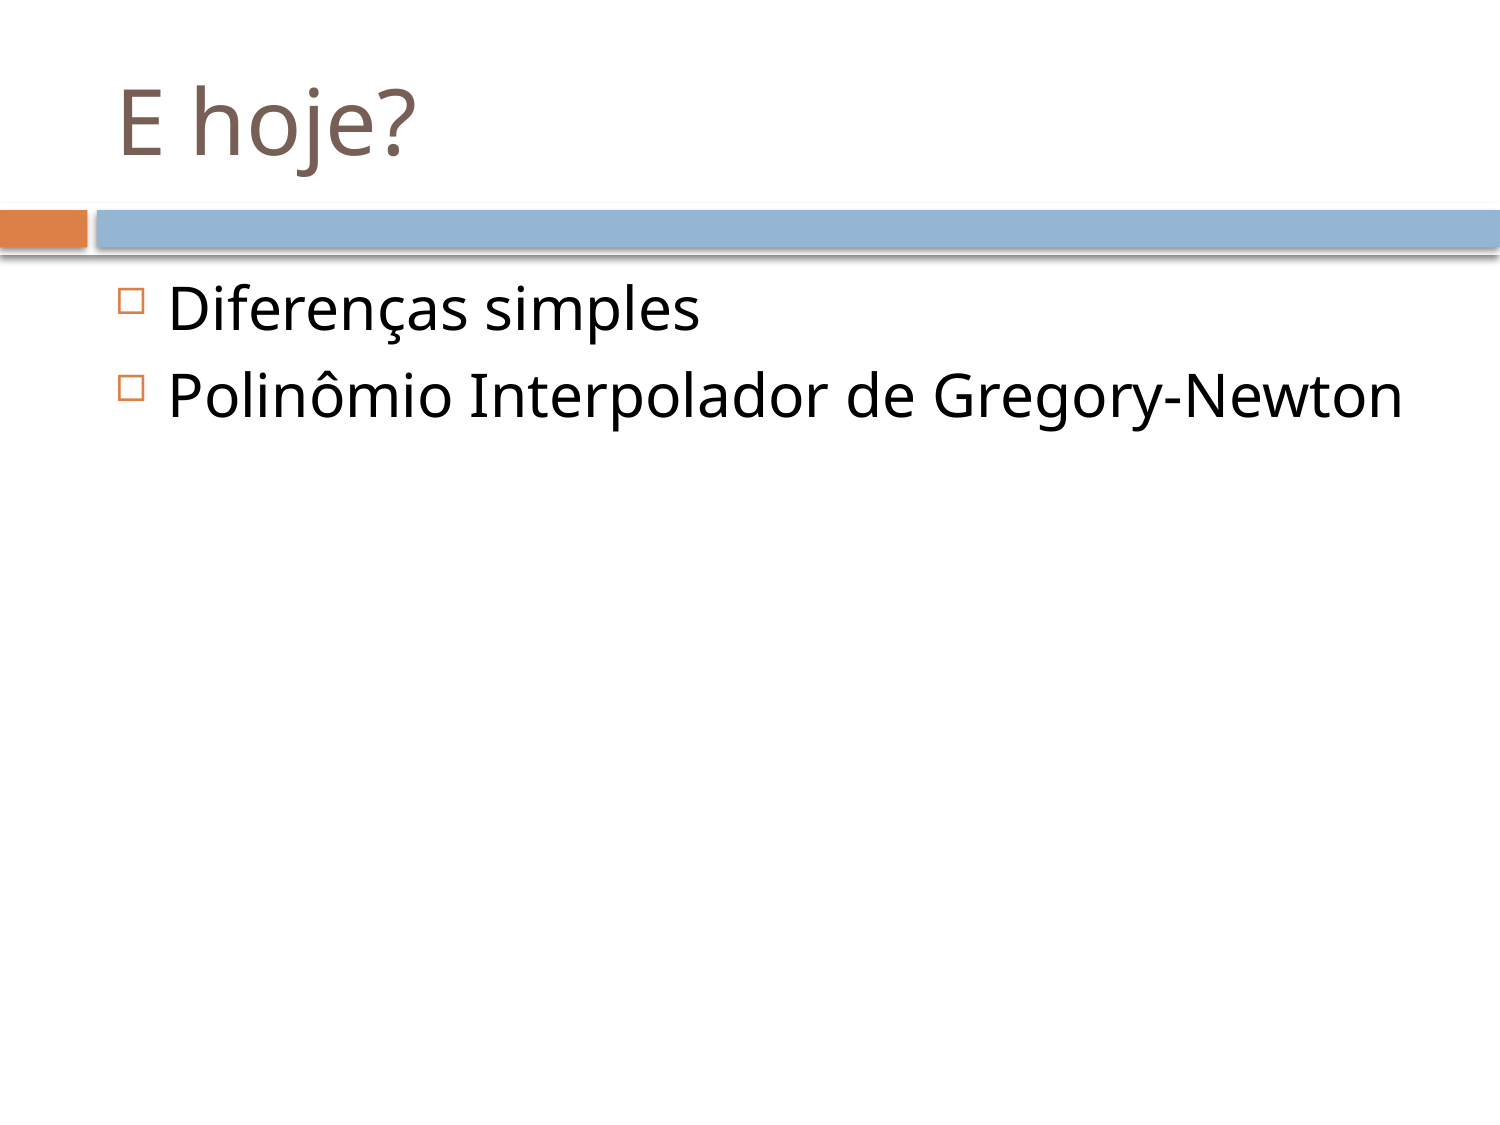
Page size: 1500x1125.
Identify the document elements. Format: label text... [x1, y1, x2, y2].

title E hoje? [100, 37, 1438, 200]
list Diferenças simples Polinômio Interpolador de Gregory-Newton [100, 262, 1438, 1000]
